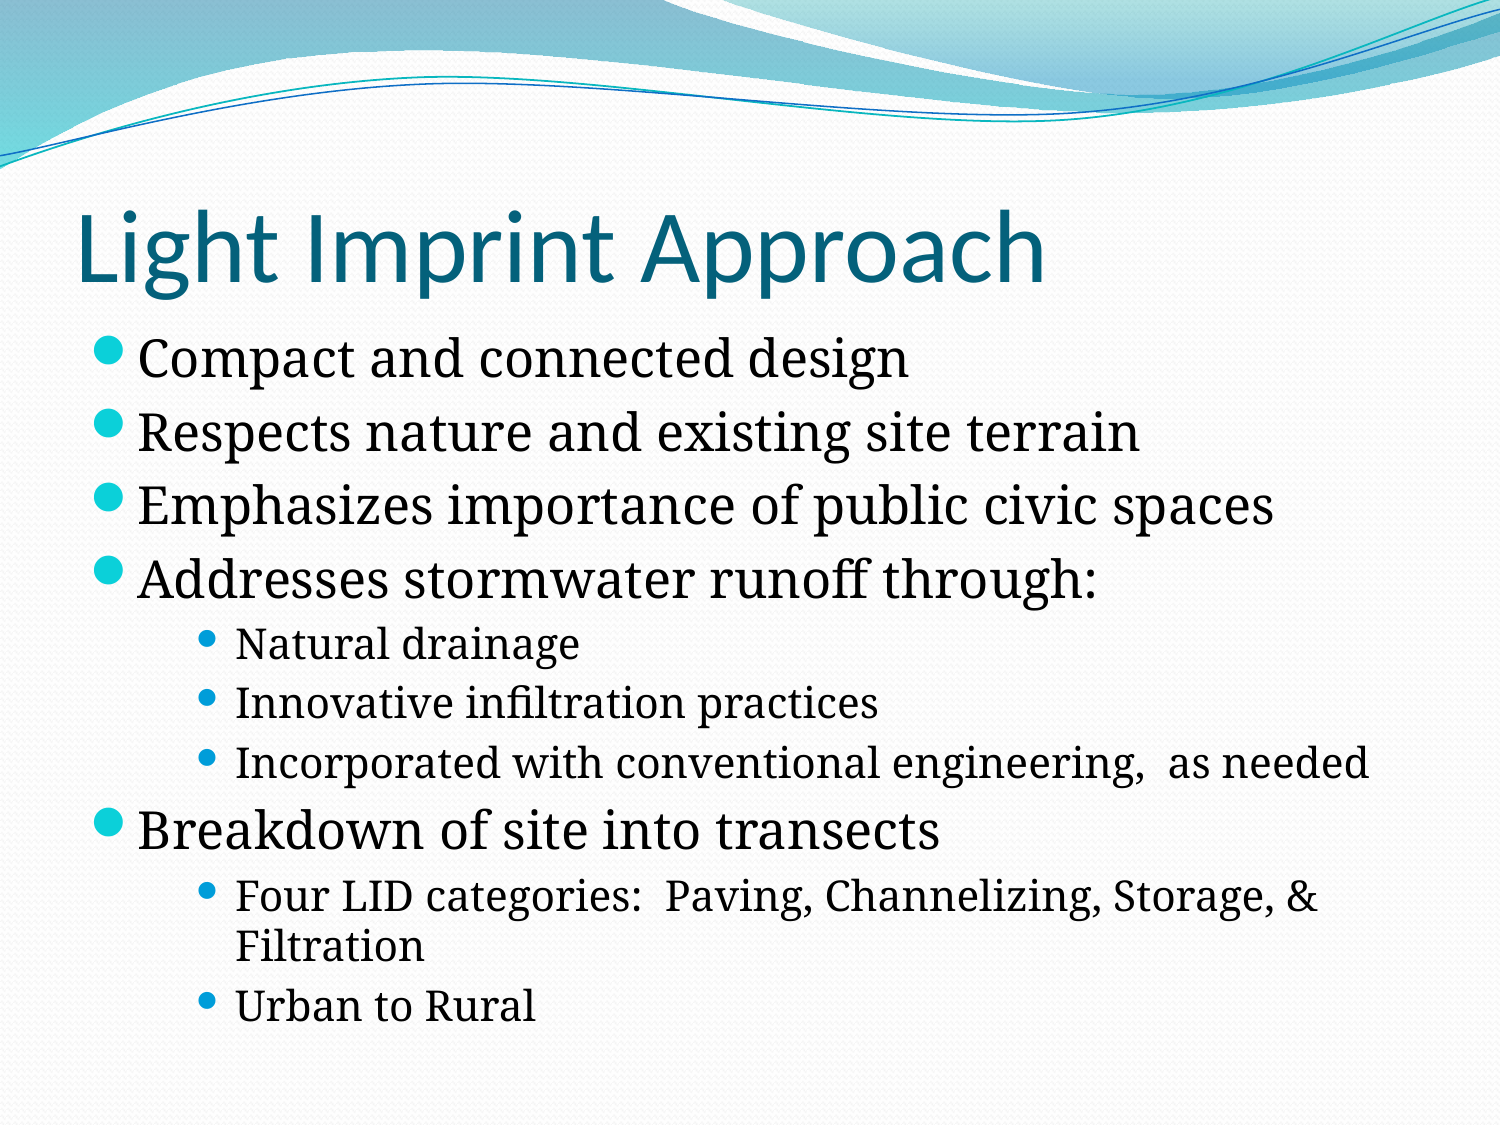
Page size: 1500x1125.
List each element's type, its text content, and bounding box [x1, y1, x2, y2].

title Light Imprint Approach [75, 115, 1425, 303]
list Compact and connected design Respects nature and existing site terrain Emphasizes importance of public civic spaces Addresses stormwater runoff through: Natural drainage Innovative infiltration practices Incorporated with conventional engineering, as needed Breakdown of site into transects Four LID categories: Paving, Channelizing, Storage, & Filtration Urban to Rural [75, 317, 1463, 1038]
